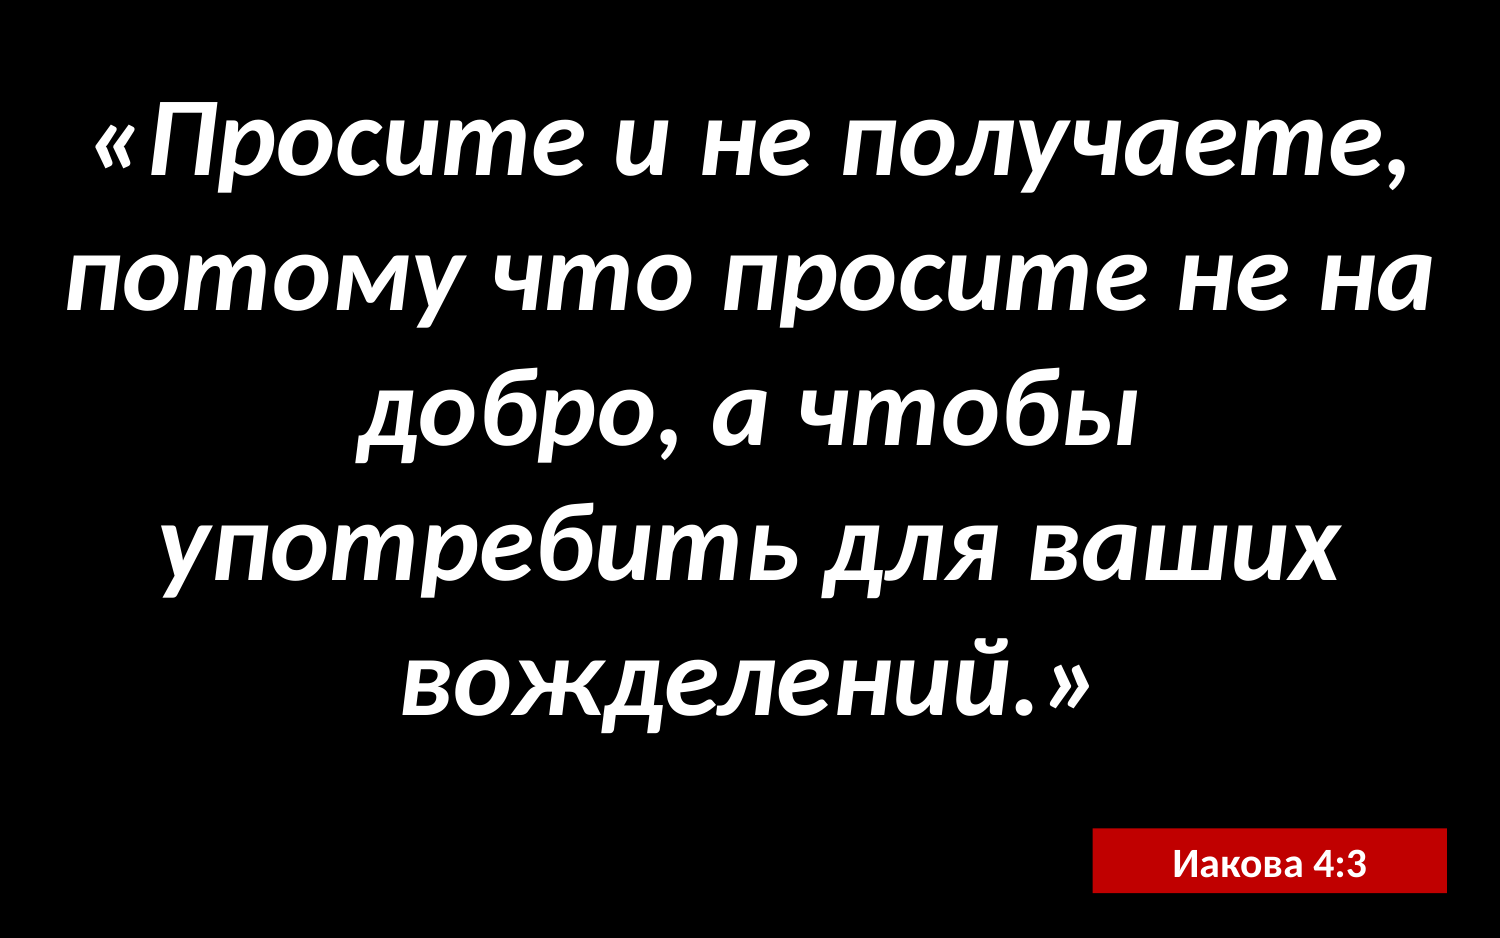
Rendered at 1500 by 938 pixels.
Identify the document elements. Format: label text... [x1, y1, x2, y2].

text_box Иакова 4:3 [1092, 828, 1447, 894]
text_box «Просите и не получаете, потому что просите не на добро, а чтобы употребить для ваших вожделений.» [29, 55, 1471, 746]
